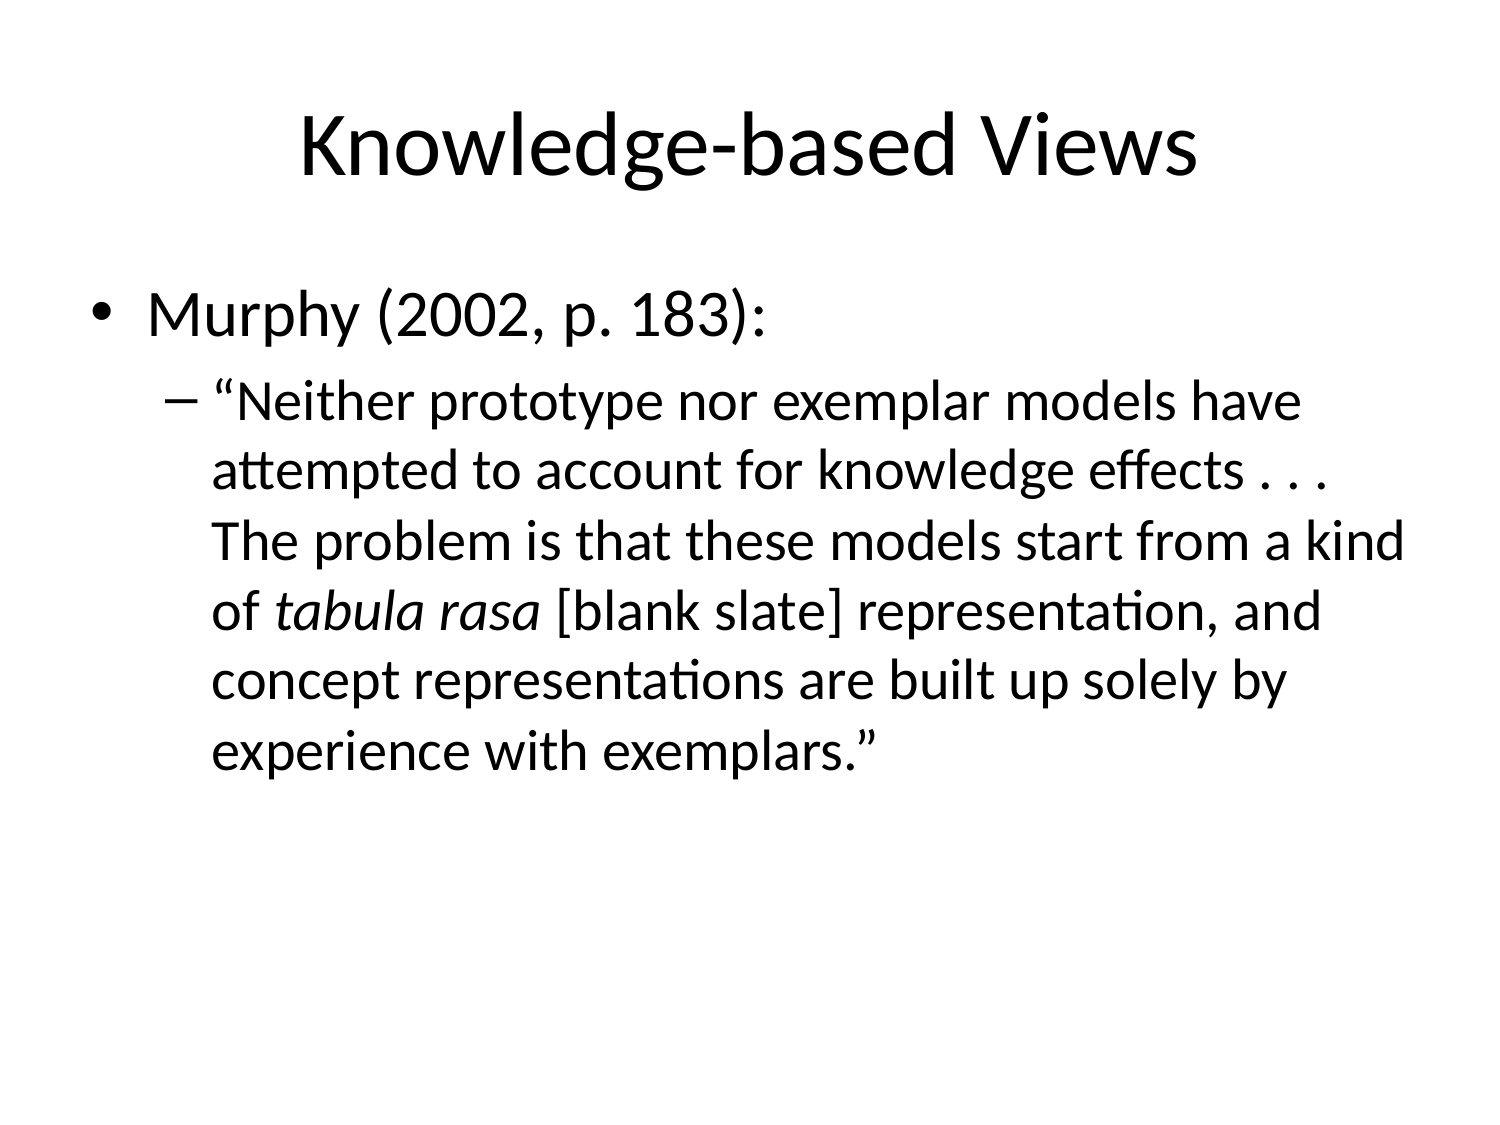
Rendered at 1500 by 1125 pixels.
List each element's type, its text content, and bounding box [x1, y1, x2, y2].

title Knowledge-based Views [75, 45, 1425, 233]
list Murphy (2002, p. 183): “Neither prototype nor exemplar models have attempted to account for knowledge effects . . . The problem is that these models start from a kind of tabula rasa [blank slate] representation, and concept representations are built up solely by experience with exemplars.” [75, 262, 1425, 1005]
